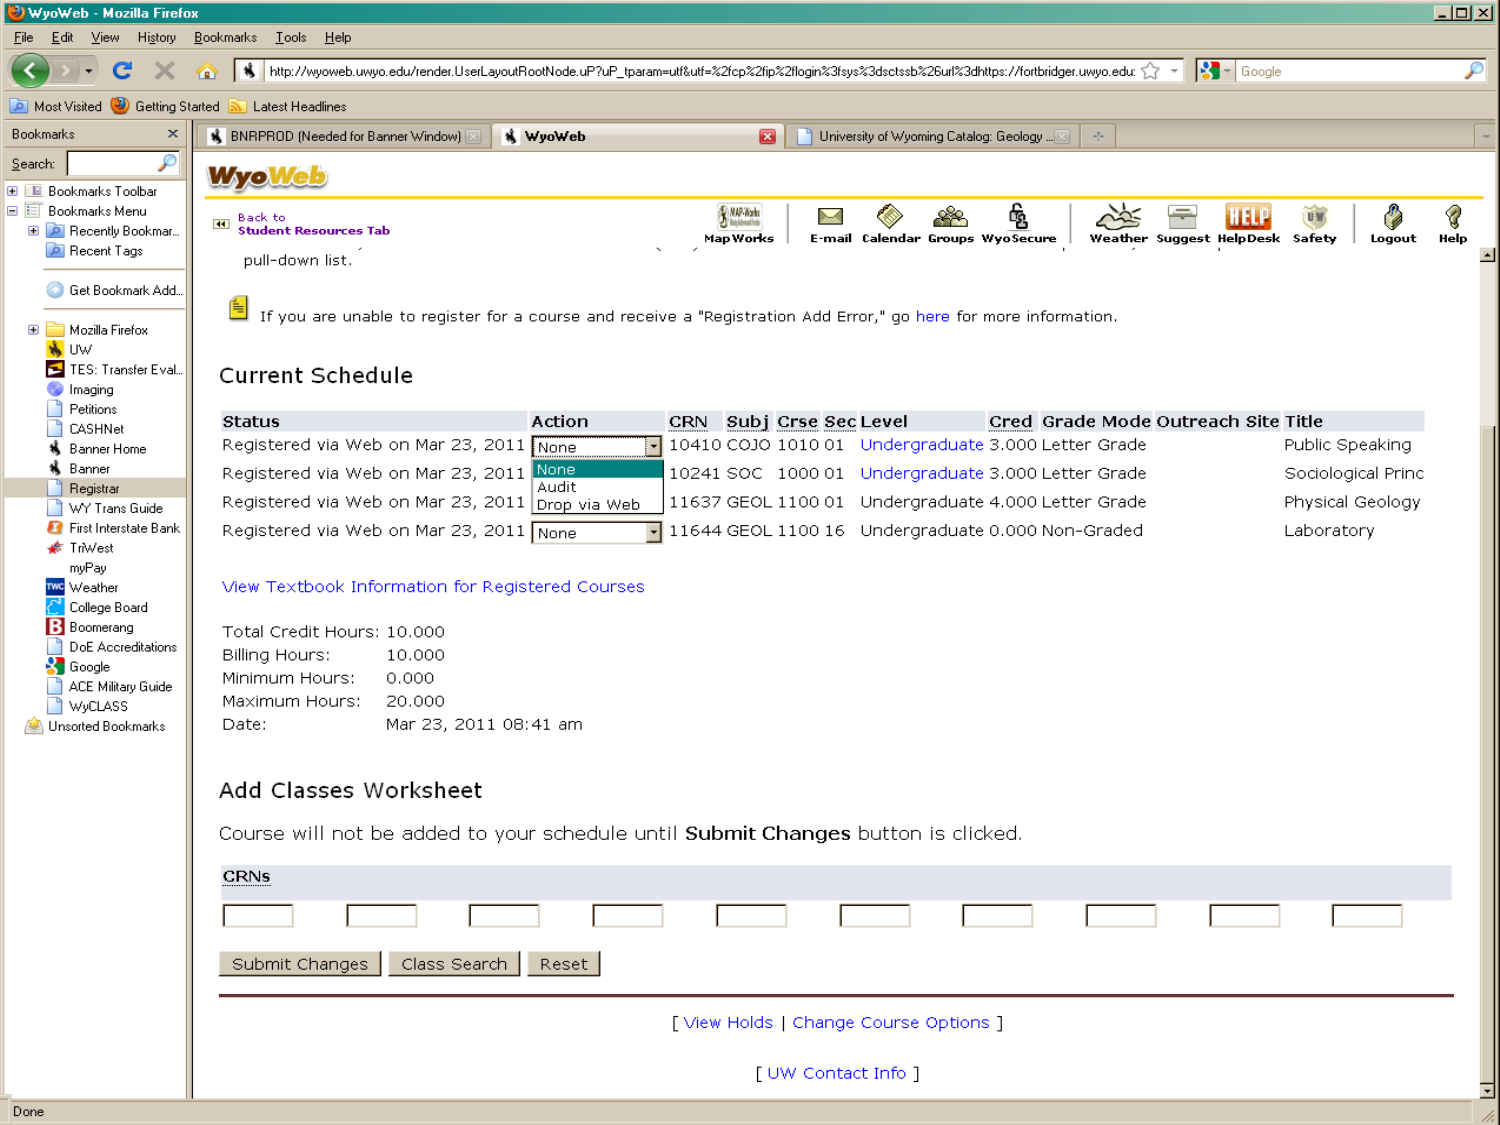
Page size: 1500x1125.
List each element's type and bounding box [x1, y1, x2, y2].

list [0, 0, 1500, 1125]
